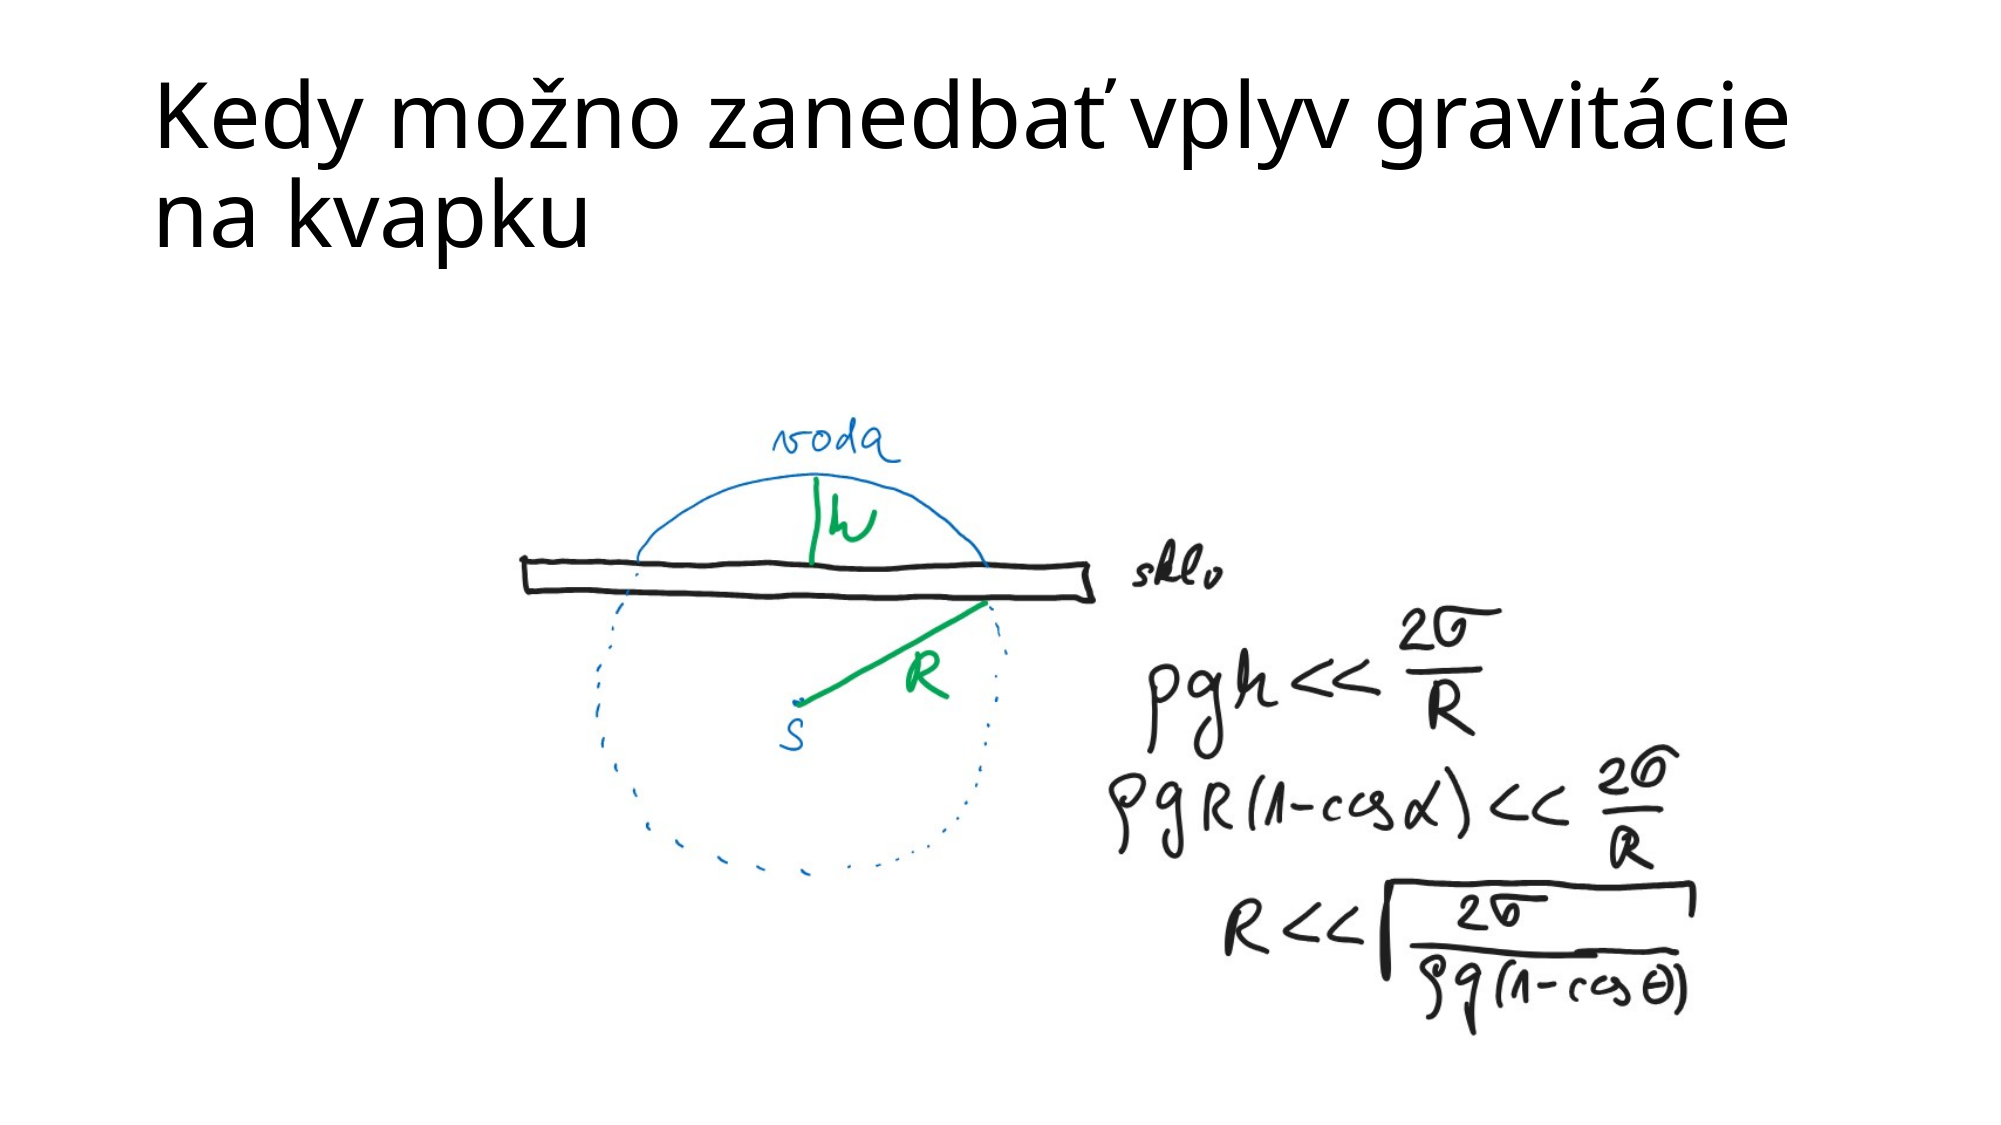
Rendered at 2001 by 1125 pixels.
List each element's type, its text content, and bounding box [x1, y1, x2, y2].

picture [400, 299, 1814, 1125]
title Kedy možno zanedbať vplyv gravitácie na kvapku [137, 59, 1863, 278]
